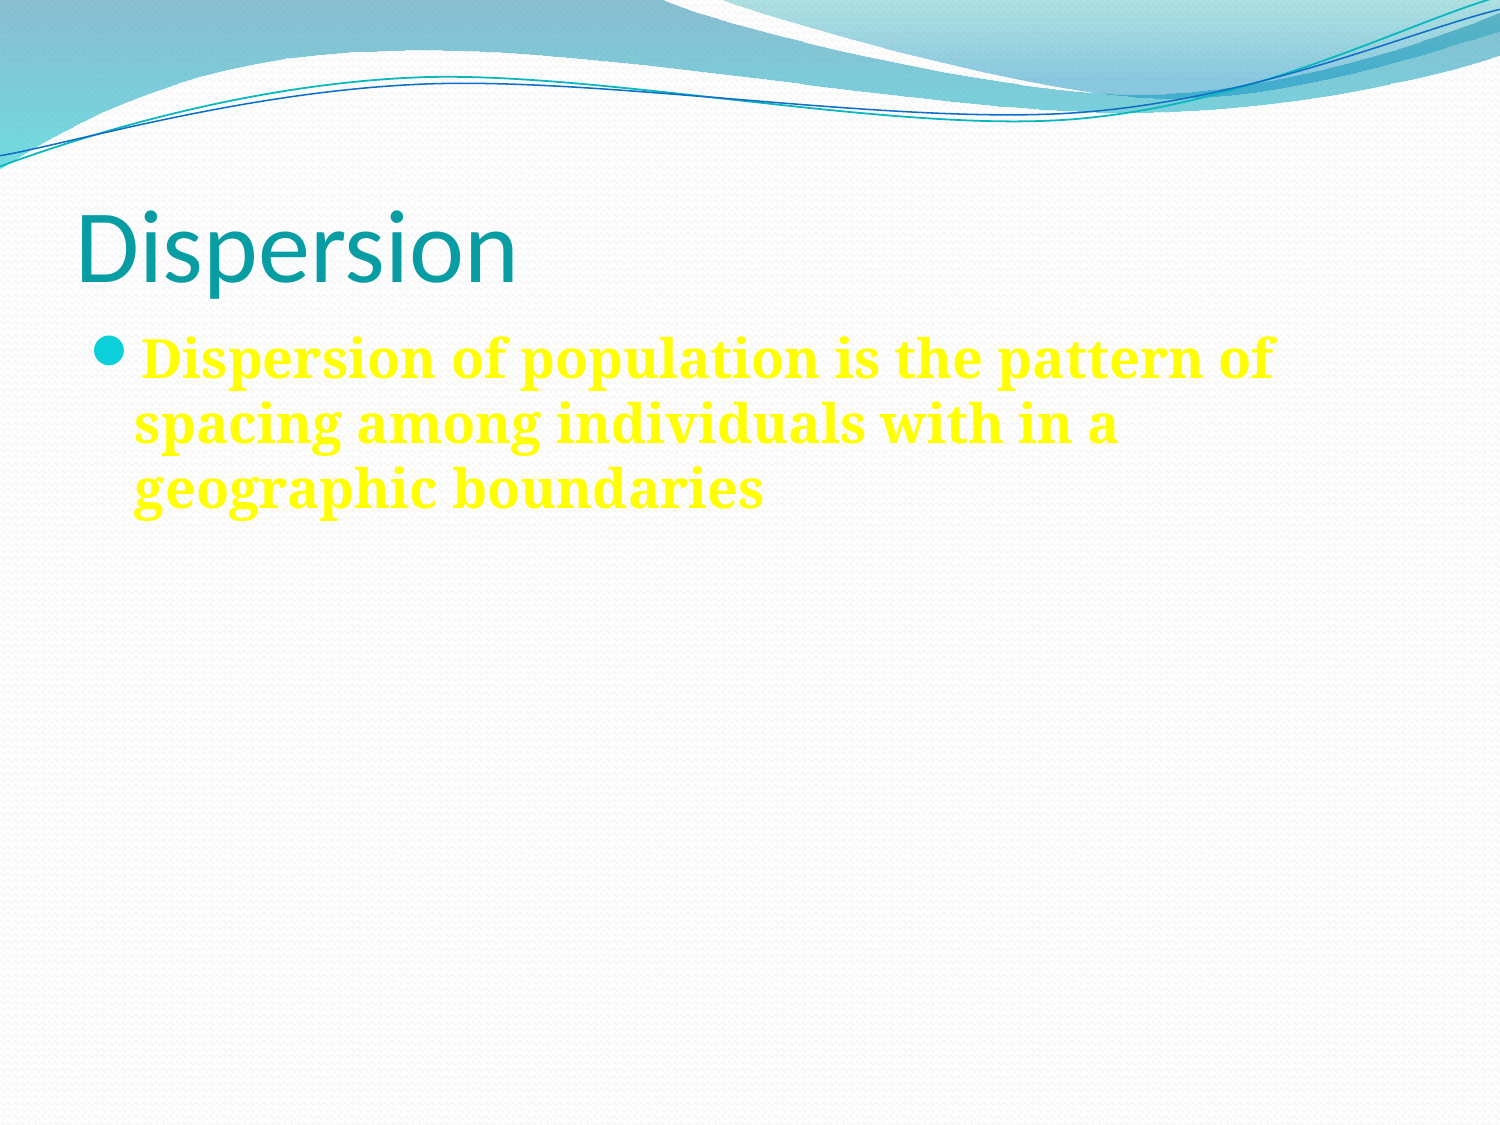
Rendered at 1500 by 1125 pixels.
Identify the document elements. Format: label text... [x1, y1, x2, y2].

list Dispersion of population is the pattern of spacing among individuals with in a geographic boundaries [75, 317, 1425, 1038]
title Dispersion [75, 115, 1425, 303]
